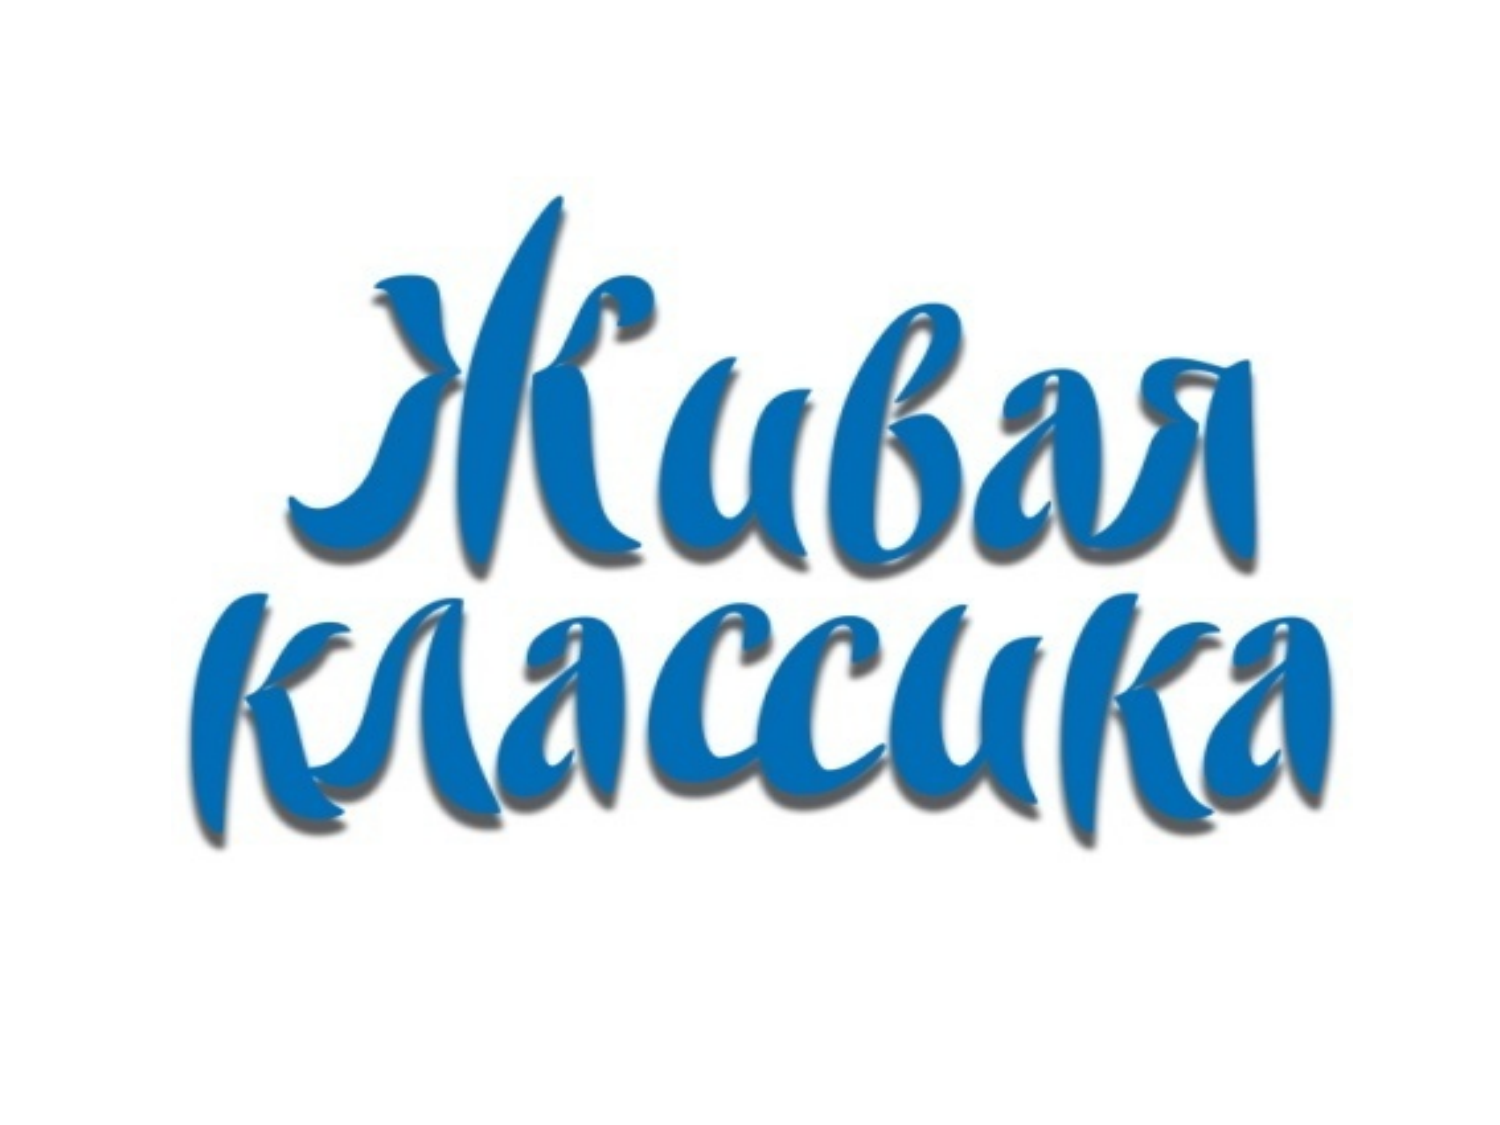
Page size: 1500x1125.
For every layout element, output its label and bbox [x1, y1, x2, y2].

list [170, 71, 1353, 1053]
